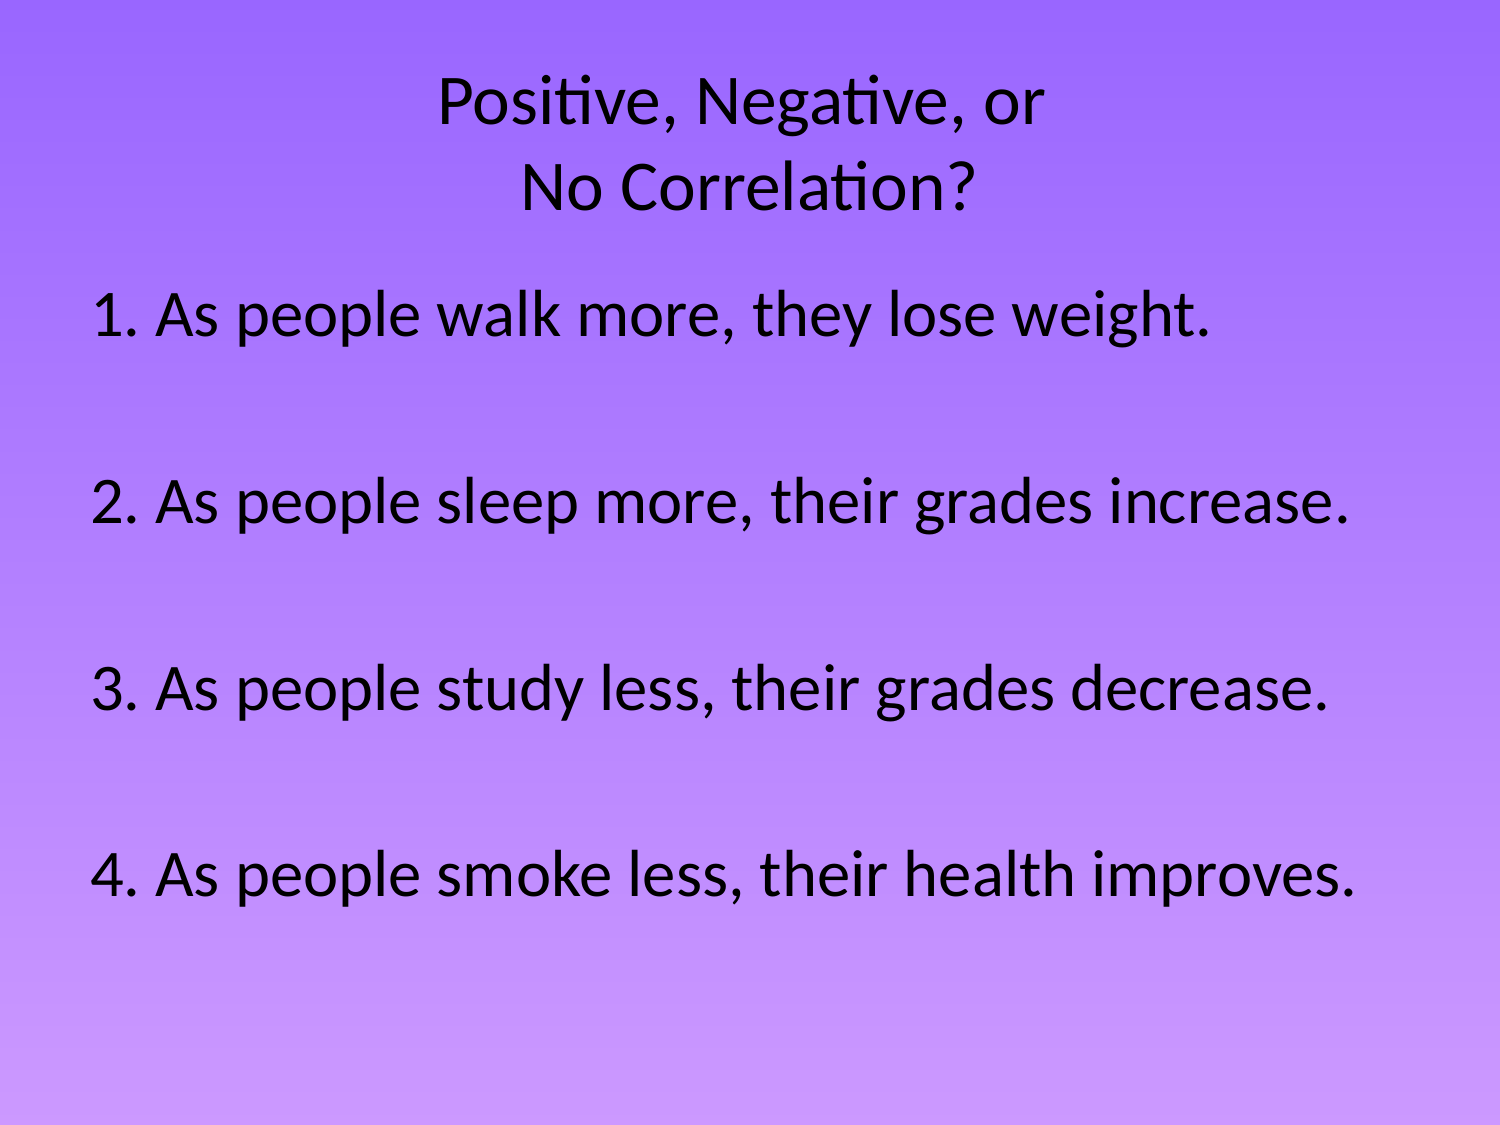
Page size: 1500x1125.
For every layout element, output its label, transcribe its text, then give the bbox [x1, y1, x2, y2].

title Positive, Negative, or No Correlation? [75, 45, 1425, 233]
list 1. As people walk more, they lose weight. 2. As people sleep more, their grades increase. 3. As people study less, their grades decrease. 4. As people smoke less, their health improves. [75, 262, 1425, 1005]
